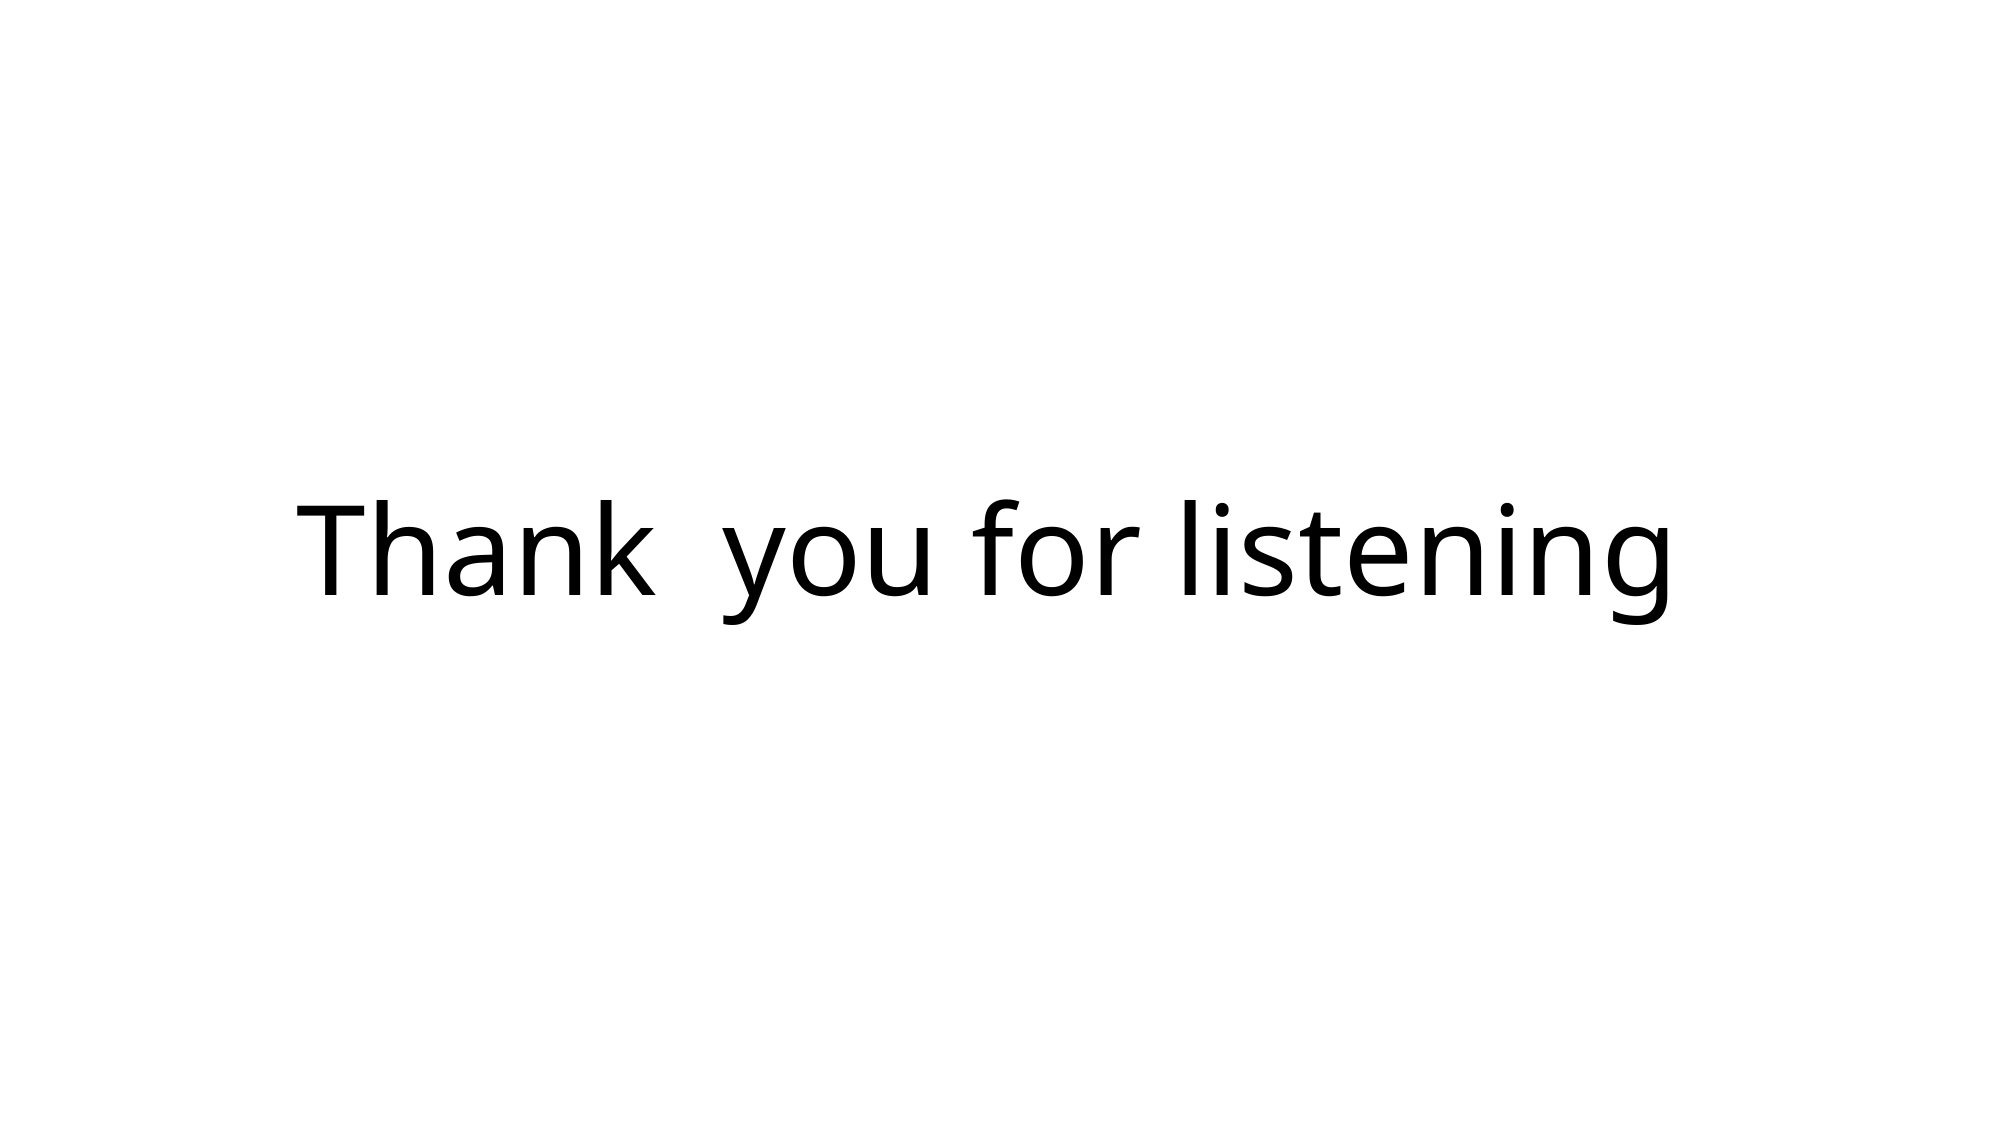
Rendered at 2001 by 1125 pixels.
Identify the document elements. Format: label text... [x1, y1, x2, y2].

title Thank you for listening [125, 469, 1851, 631]
